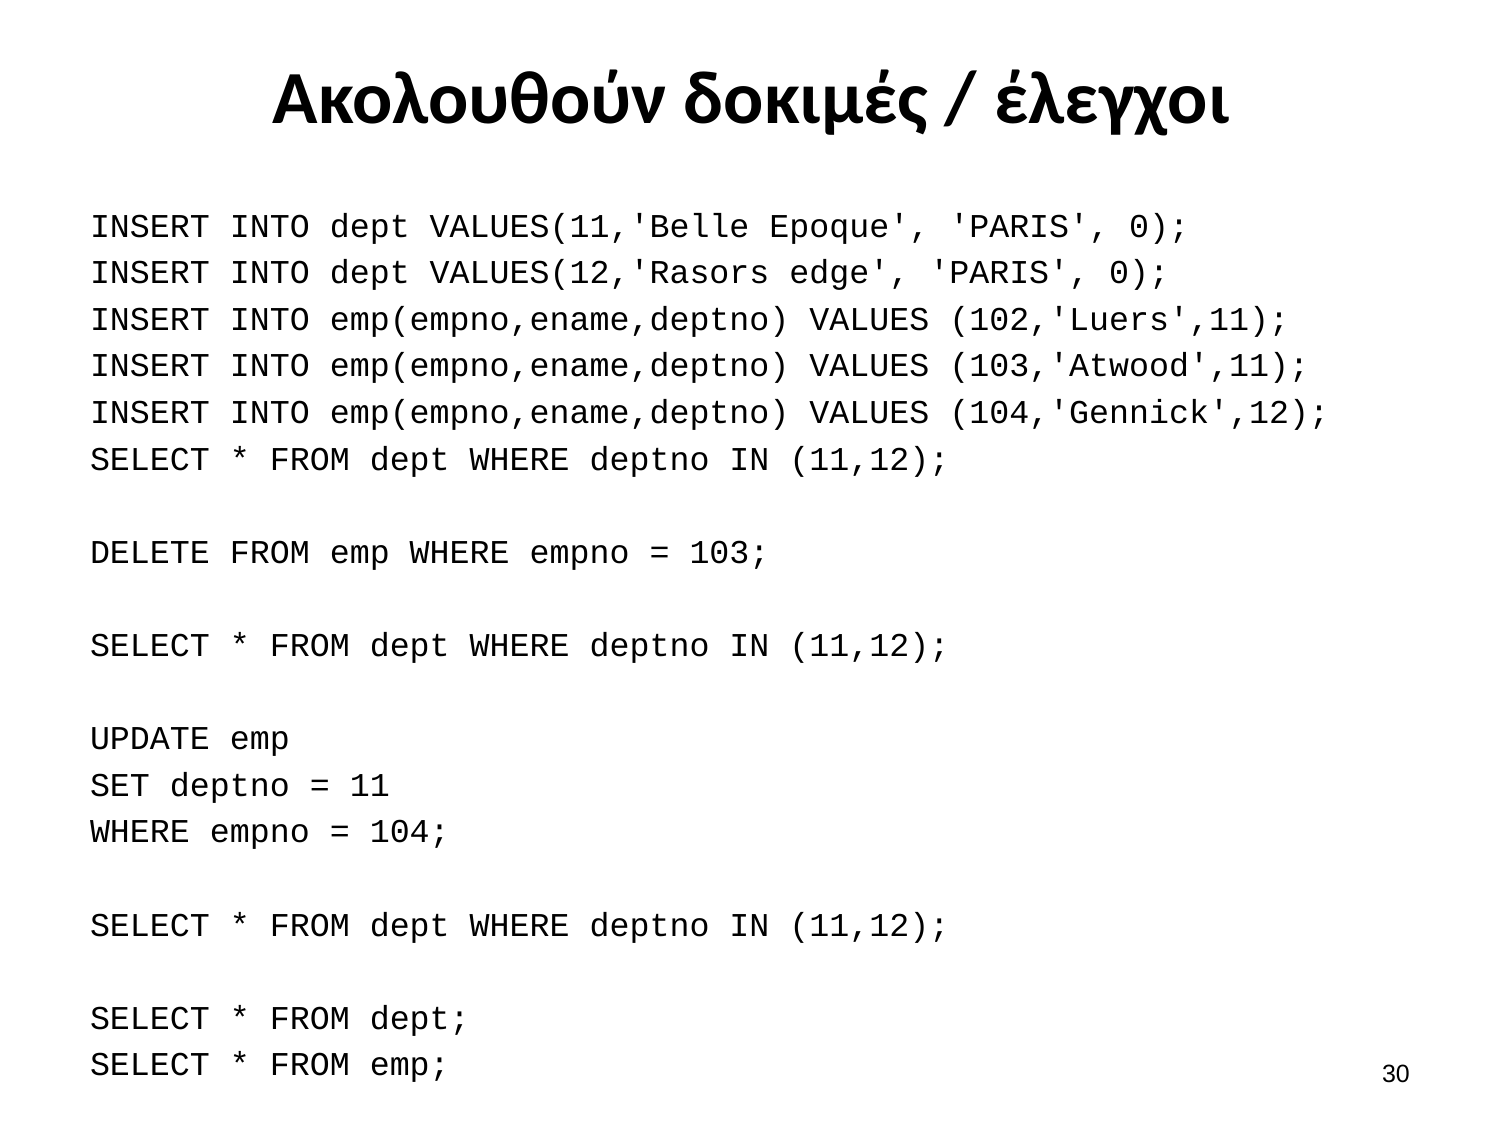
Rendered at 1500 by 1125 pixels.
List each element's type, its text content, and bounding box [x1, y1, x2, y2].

list INSERT INTO dept VALUES(11,'Belle Epoque', 'PARIS', 0); INSERT INTO dept VALUES(12,'Rasors edge', 'PARIS', 0); INSERT INTO emp(empno,ename,deptno) VALUES (102,'Luers',11); INSERT INTO emp(empno,ename,deptno) VALUES (103,'Atwood',11); INSERT INTO emp(empno,ename,deptno) VALUES (104,'Gennick',12); SELECT * FROM dept WHERE deptno IN (11,12); DELETE FROM emp WHERE empno = 103; SELECT * FROM dept WHERE deptno IN (11,12); UPDATE emp SET deptno = 11 WHERE empno = 104; SELECT * FROM dept WHERE deptno IN (11,12); SELECT * FROM dept; SELECT * FROM emp; [75, 196, 1425, 1024]
title Ακολουθούν δοκιμές / έλεγχοι [76, 19, 1427, 169]
slide_number 29 [1074, 1042, 1425, 1103]
